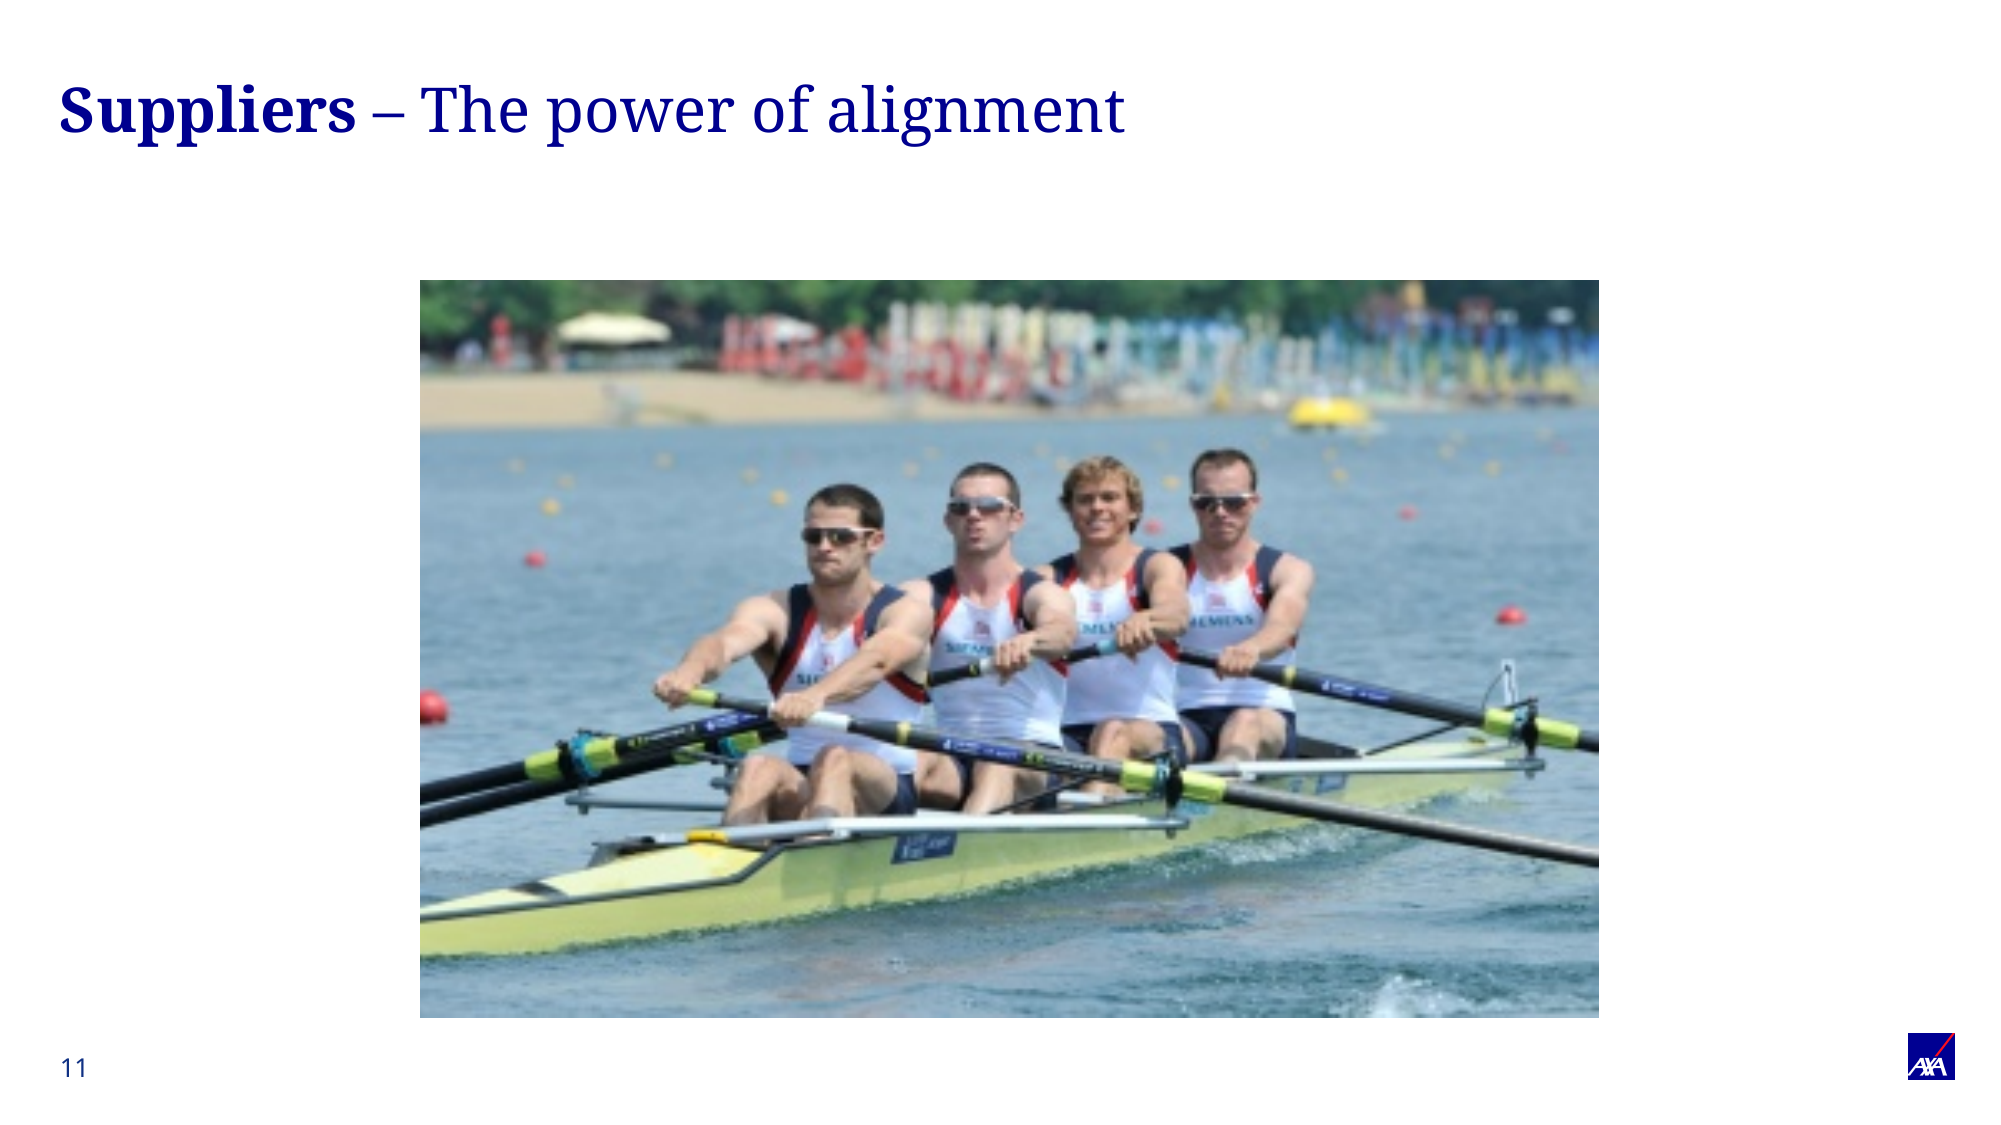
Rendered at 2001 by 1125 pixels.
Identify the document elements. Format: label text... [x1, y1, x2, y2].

picture [419, 280, 1599, 1018]
picture [1908, 1033, 1955, 1080]
slide_number 11 [59, 1051, 115, 1088]
title Suppliers – The power of alignment [59, 70, 1941, 145]
